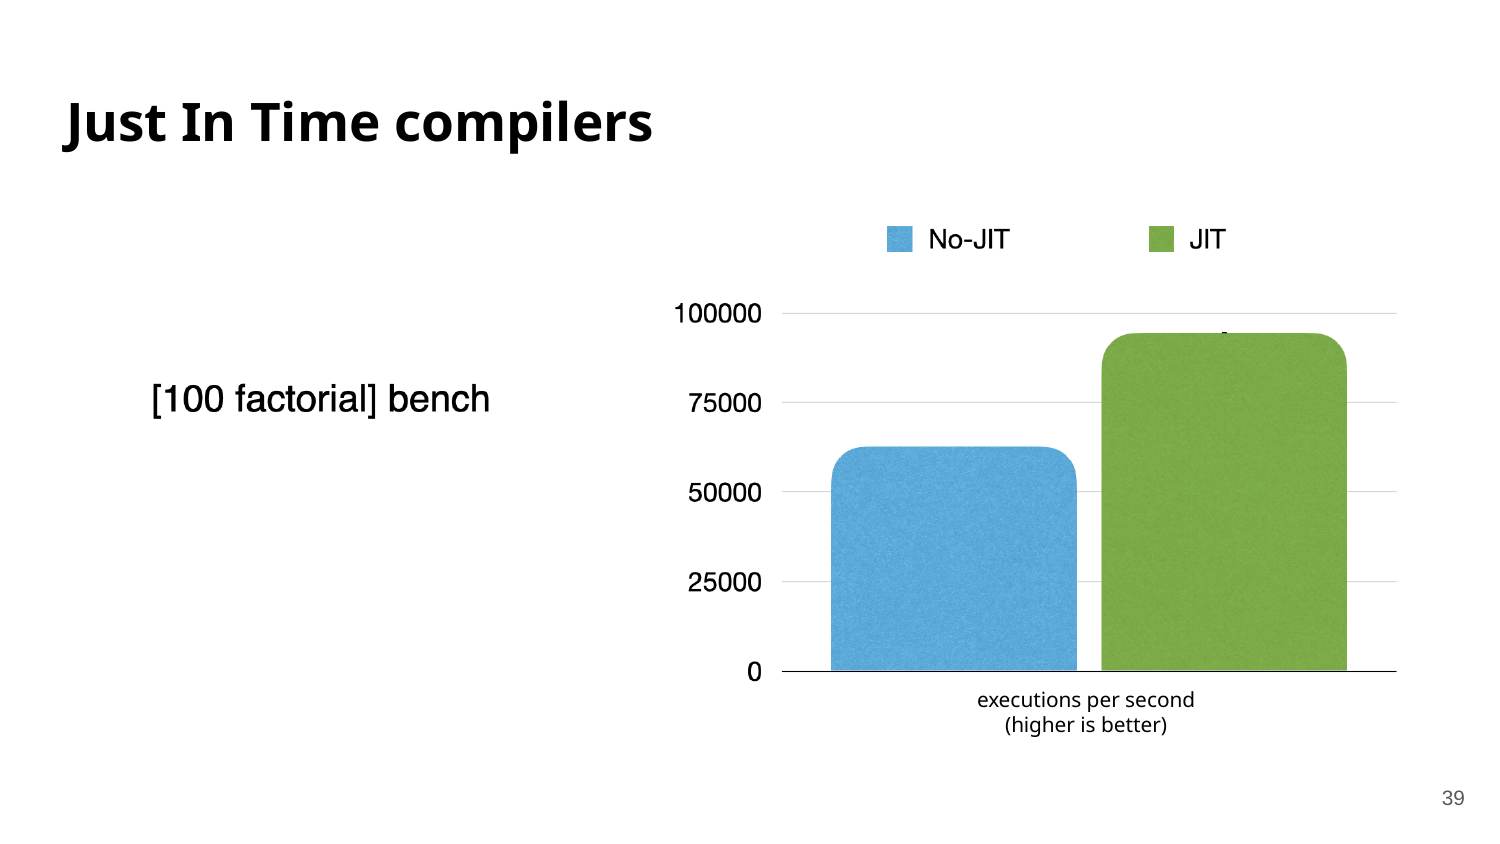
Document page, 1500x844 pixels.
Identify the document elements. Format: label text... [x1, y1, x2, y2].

picture [58, 209, 1442, 753]
slide_number ‹#› [1389, 764, 1480, 830]
title Just In Time compilers [51, 72, 1449, 167]
